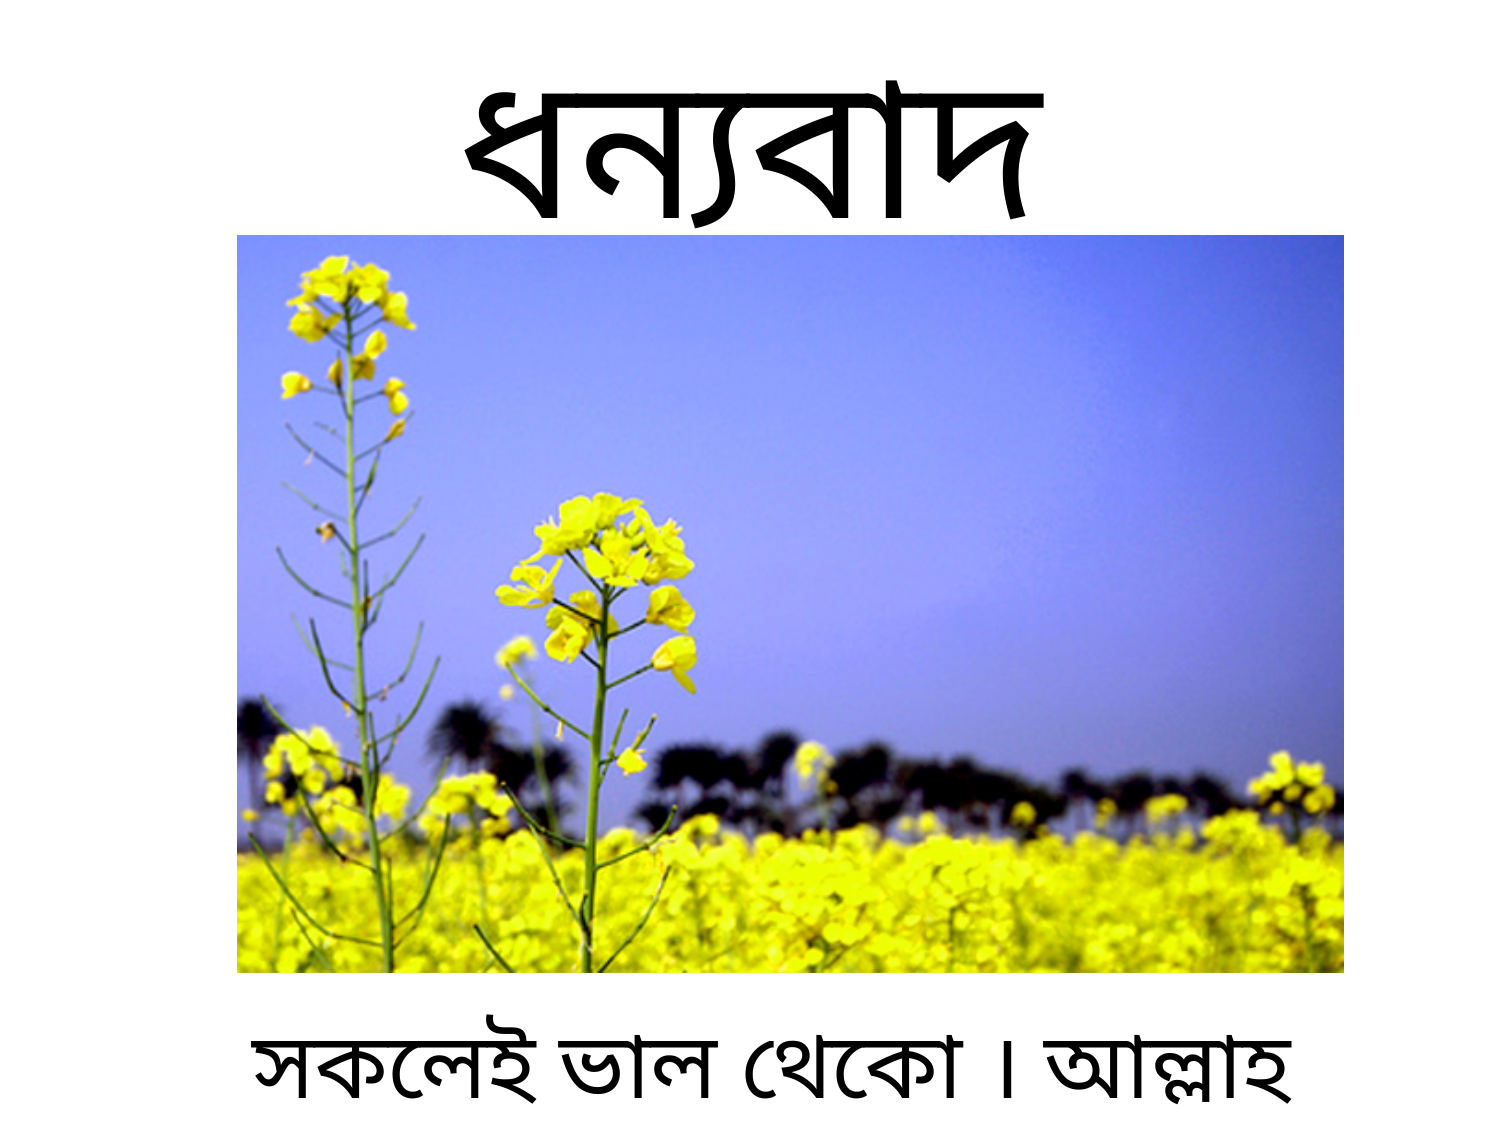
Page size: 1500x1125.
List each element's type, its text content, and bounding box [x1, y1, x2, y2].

title ধন্যবাদ [75, 45, 1425, 233]
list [237, 235, 1344, 973]
text_box সকলেই ভাল থেকো । আল্লাহ হাফেজ । [237, 999, 1363, 1125]
